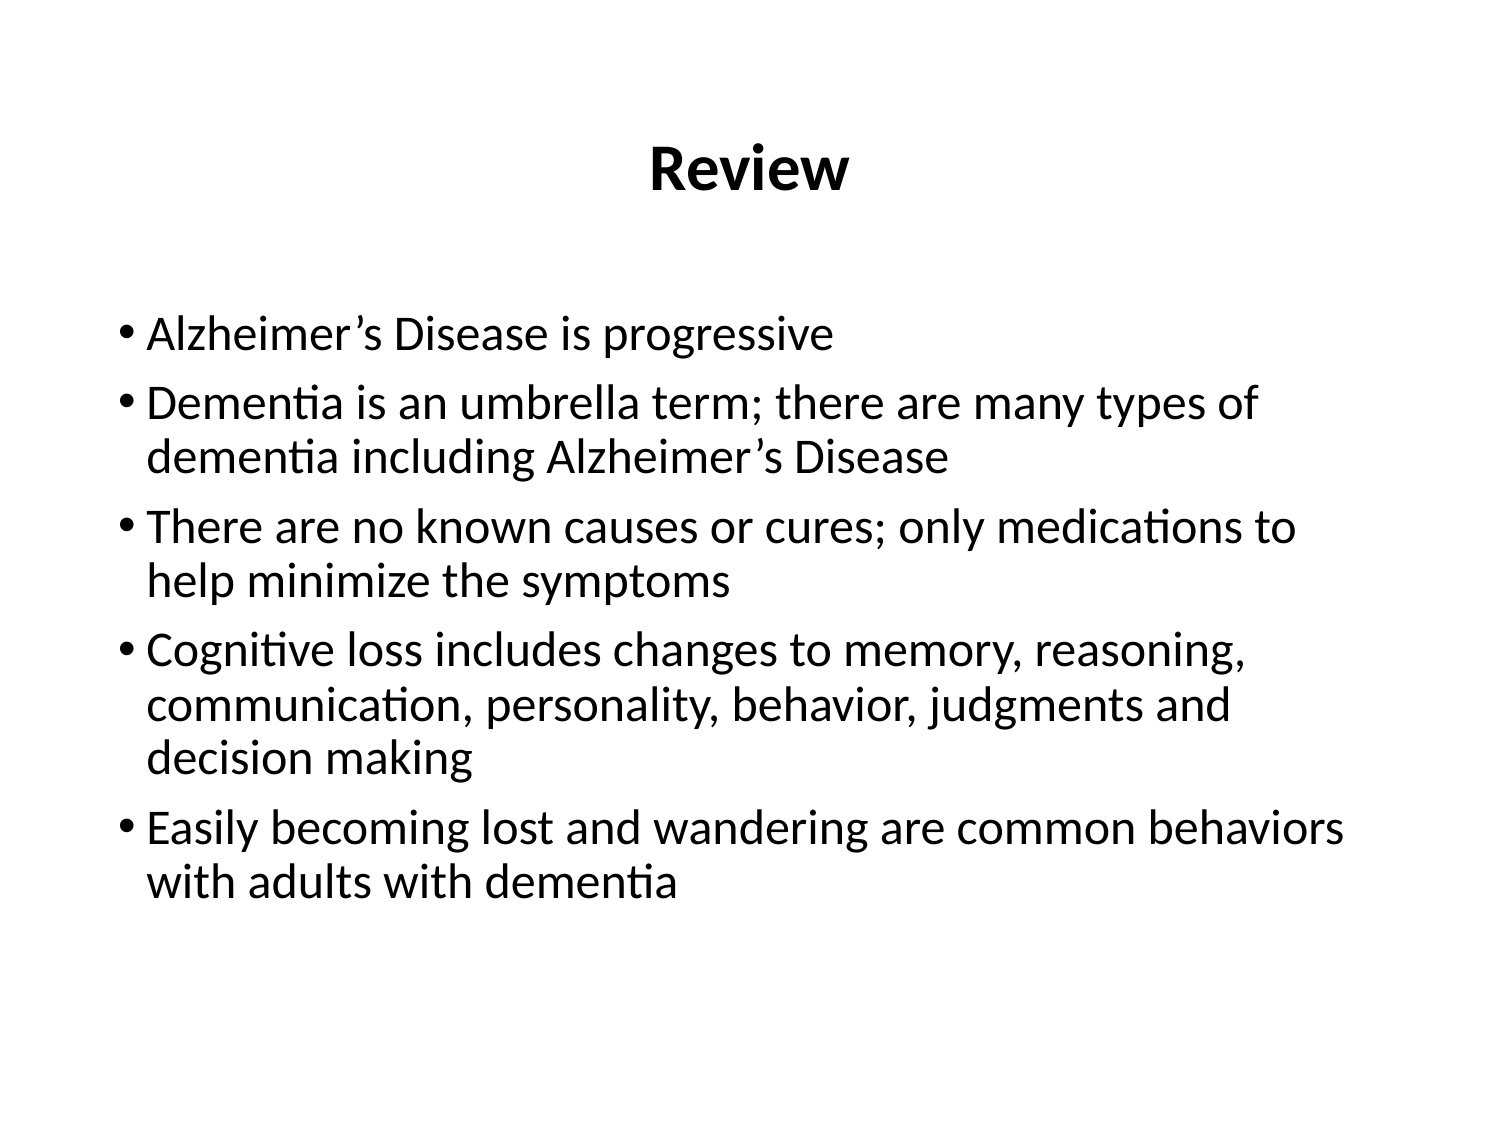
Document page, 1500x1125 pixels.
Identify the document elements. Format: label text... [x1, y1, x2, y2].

list Alzheimer’s Disease is progressive Dementia is an umbrella term; there are many types of dementia including Alzheimer’s Disease There are no known causes or cures; only medications to help minimize the symptoms Cognitive loss includes changes to memory, reasoning, communication, personality, behavior, judgments and decision making Easily becoming lost and wandering are common behaviors with adults with dementia [103, 299, 1397, 1014]
title Review [103, 59, 1397, 278]
